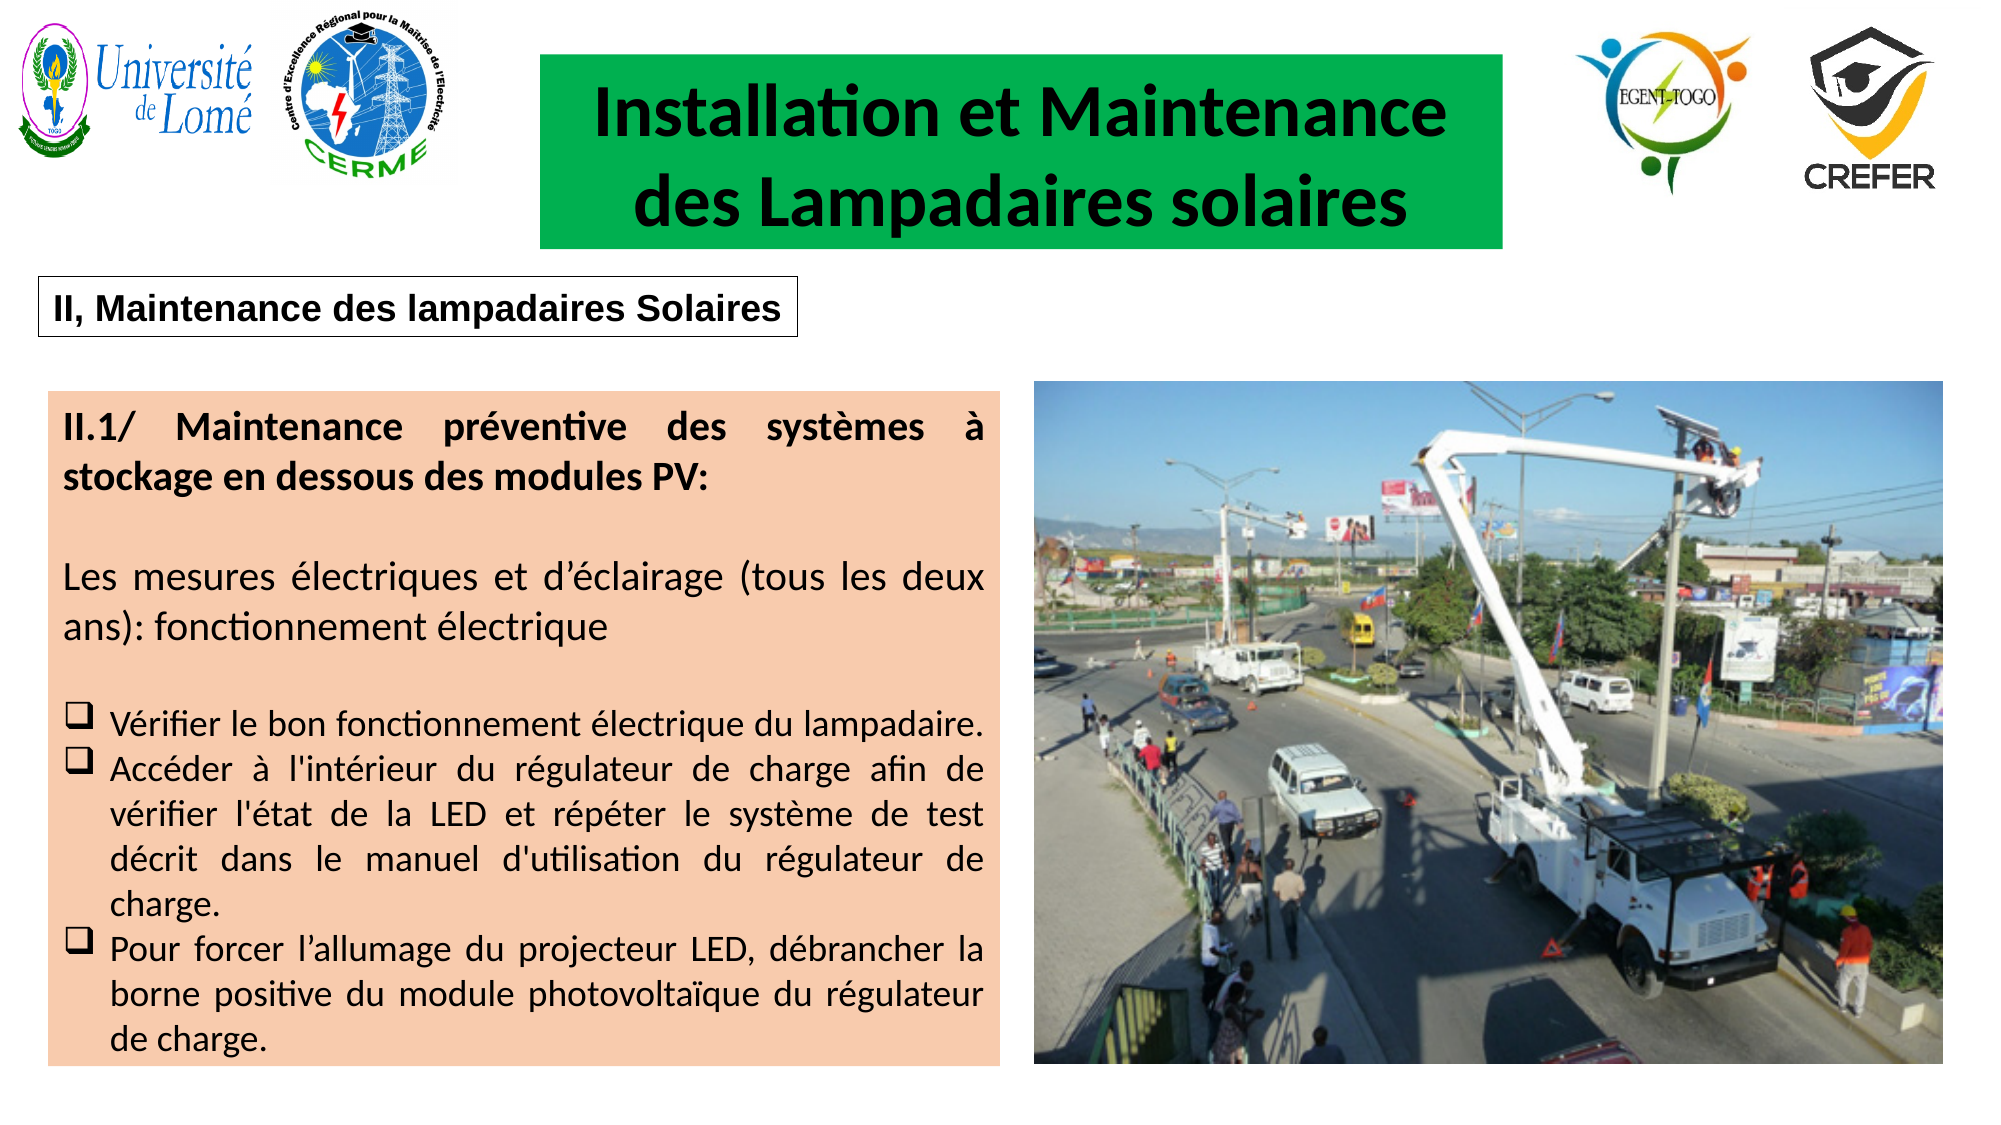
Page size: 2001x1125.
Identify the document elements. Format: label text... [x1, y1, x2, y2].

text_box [0, 0, 458, 185]
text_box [1554, 0, 1981, 223]
picture [1034, 381, 1943, 1064]
text_box Installation et Maintenance des Lampadaires solaires [540, 54, 1503, 250]
text_box II, Maintenance des lampadaires Solaires [38, 276, 798, 337]
text_box II.1/ Maintenance préventive des systèmes à stockage en dessous des modules PV: Les mesures électriques et d’éclairage (tous les deux ans): fonctionnement électrique Vérifier le bon fonctionnement électrique du lampadaire. Accéder à l'intérieur du régulateur de charge afin de vérifier l'état de la LED et répéter le système de test décrit dans le manuel d'utilisation du régulateur de charge. Pour forcer l’allumage du projecteur LED, débrancher la borne positive du module photovoltaïque du régulateur de charge. [48, 391, 1000, 1067]
